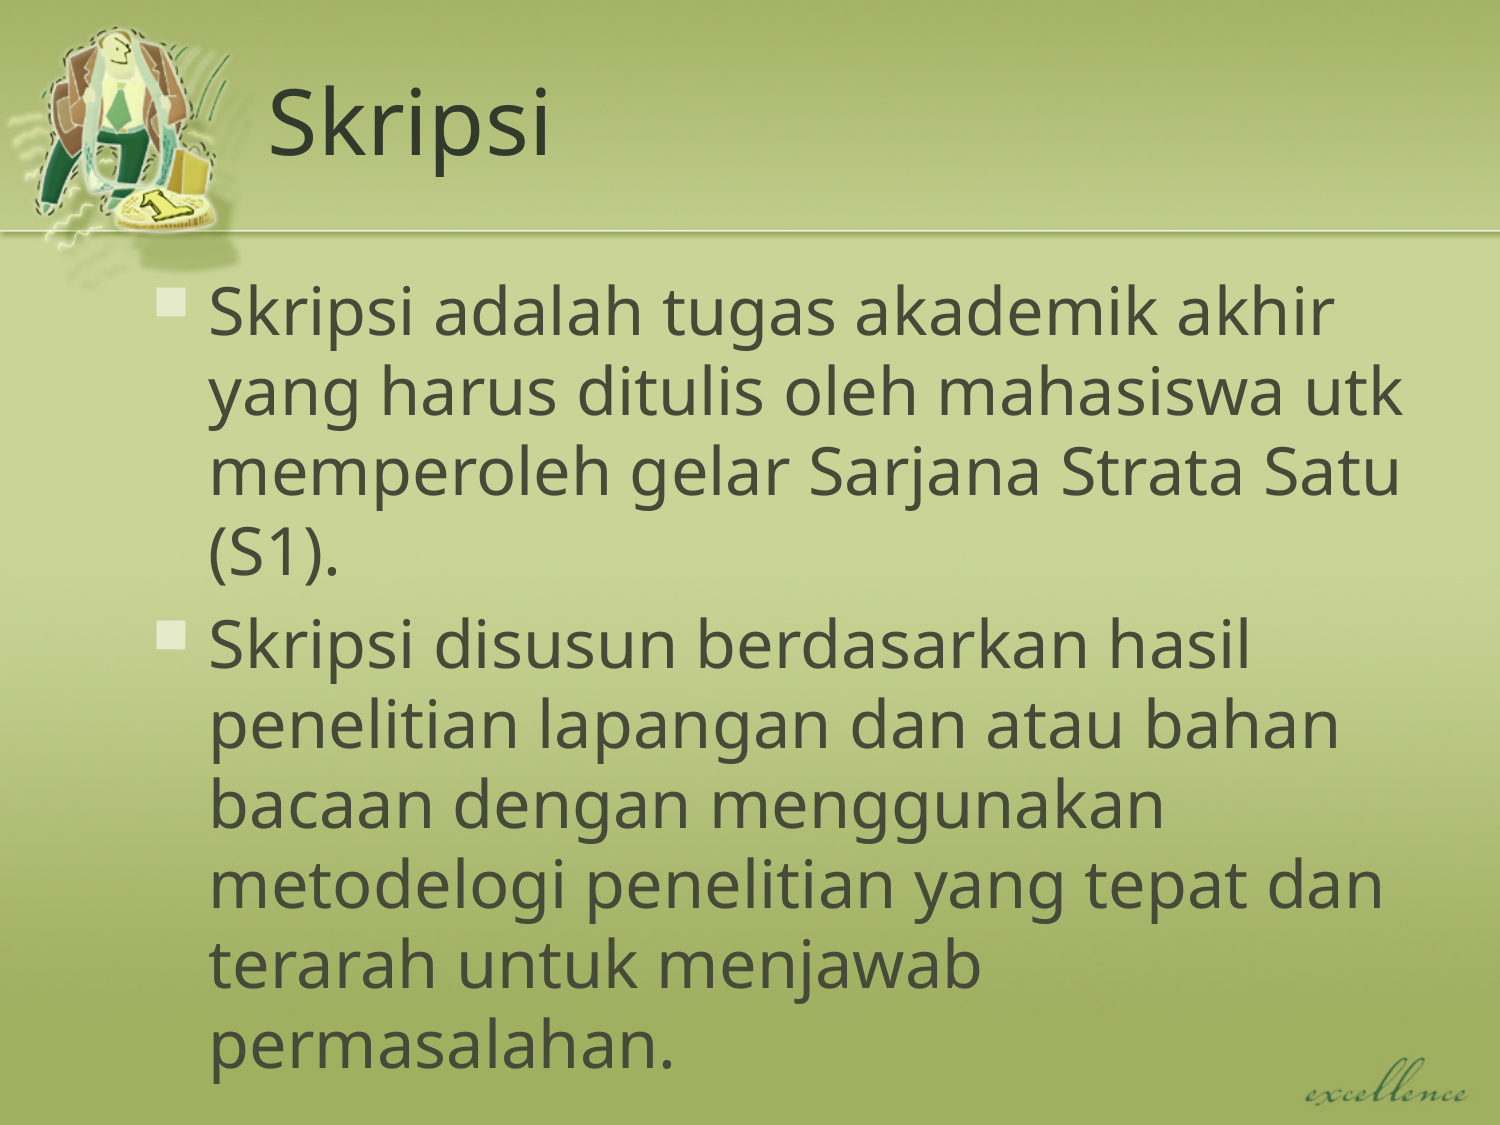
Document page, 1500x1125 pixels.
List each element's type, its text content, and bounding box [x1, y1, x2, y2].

title Skripsi [252, 30, 1462, 207]
picture [0, 0, 1500, 1125]
list Skripsi adalah tugas akademik akhir yang harus ditulis oleh mahasiswa utk memperoleh gelar Sarjana Strata Satu (S1). Skripsi disusun berdasarkan hasil penelitian lapangan dan atau bahan bacaan dengan menggunakan metodelogi penelitian yang tepat dan terarah untuk menjawab permasalahan. [137, 261, 1462, 1095]
